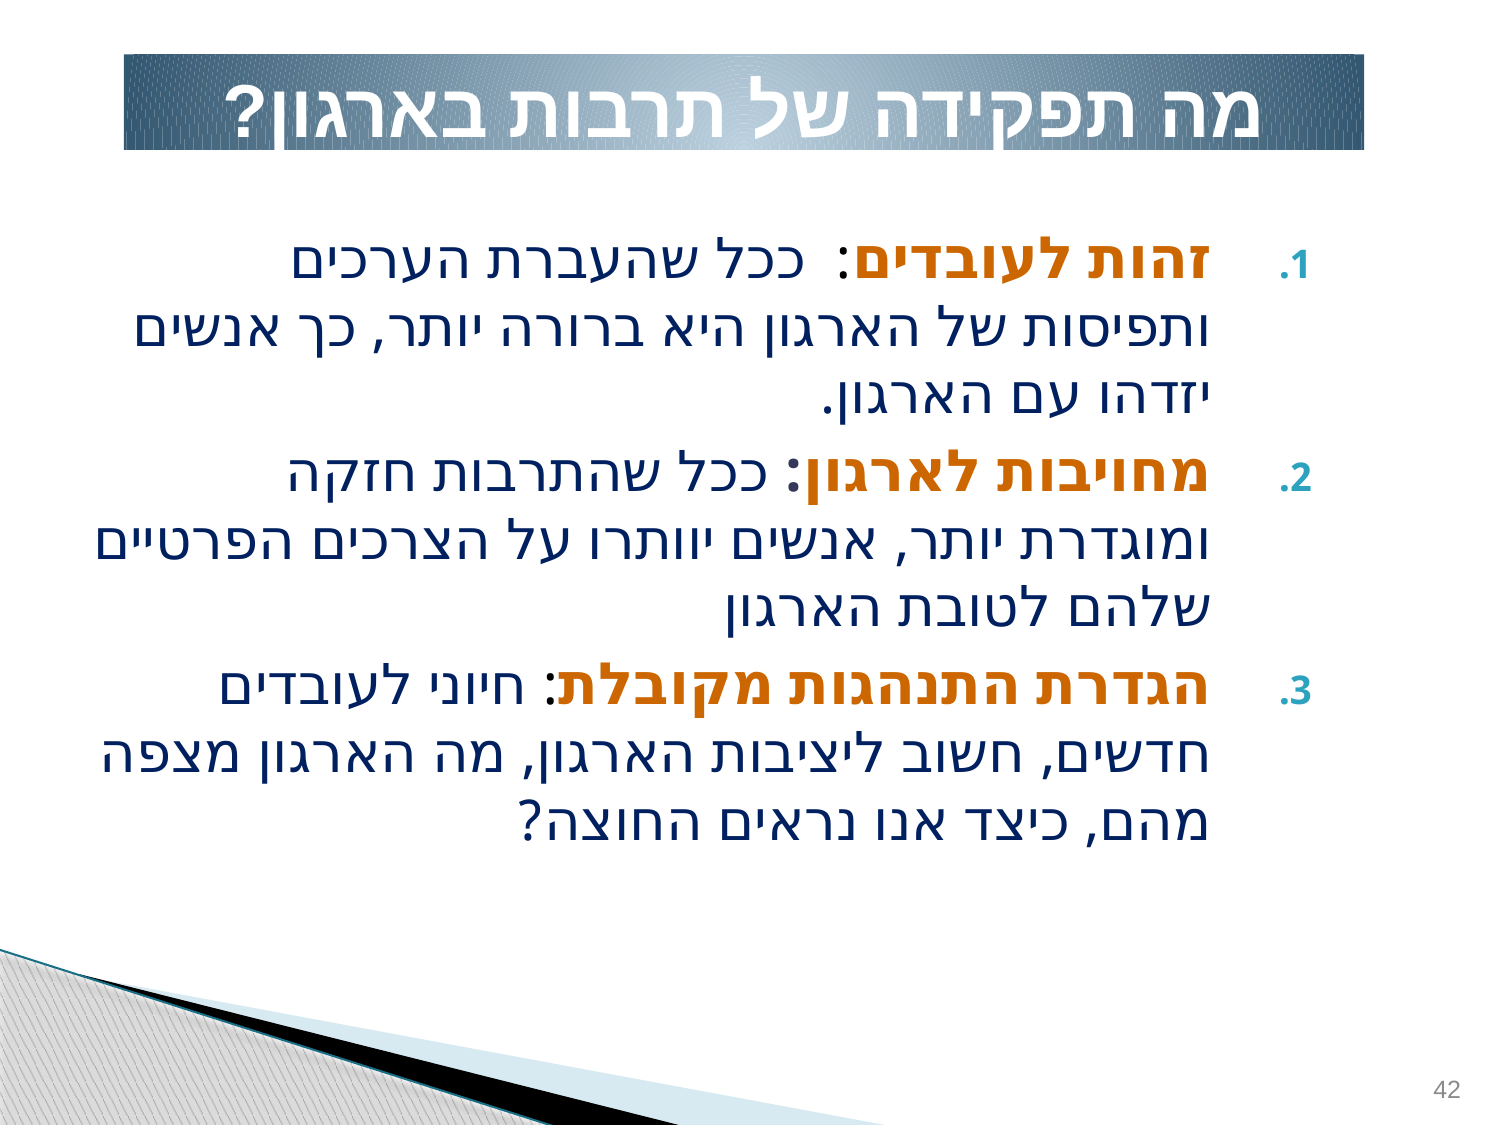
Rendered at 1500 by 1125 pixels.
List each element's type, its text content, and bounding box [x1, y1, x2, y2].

slide_number 42 [1418, 1051, 1479, 1112]
list זהות לעובדים: ככל שהעברת הערכים ותפיסות של הארגון היא ברורה יותר, כך אנשים יזדהו עם הארגון. מחויבות לארגון: ככל שהתרבות חזקה ומוגדרת יותר, אנשים יוותרו על הצרכים הפרטיים שלהם לטובת הארגון הגדרת התנהגות מקובלת: חיוני לעובדים חדשים, חשוב ליציבות הארגון, מה הארגון מצפה מהם, כיצד אנו נראים החוצה? [75, 212, 1328, 981]
text_box מה תפקידה של תרבות בארגון? [123, 54, 1365, 150]
